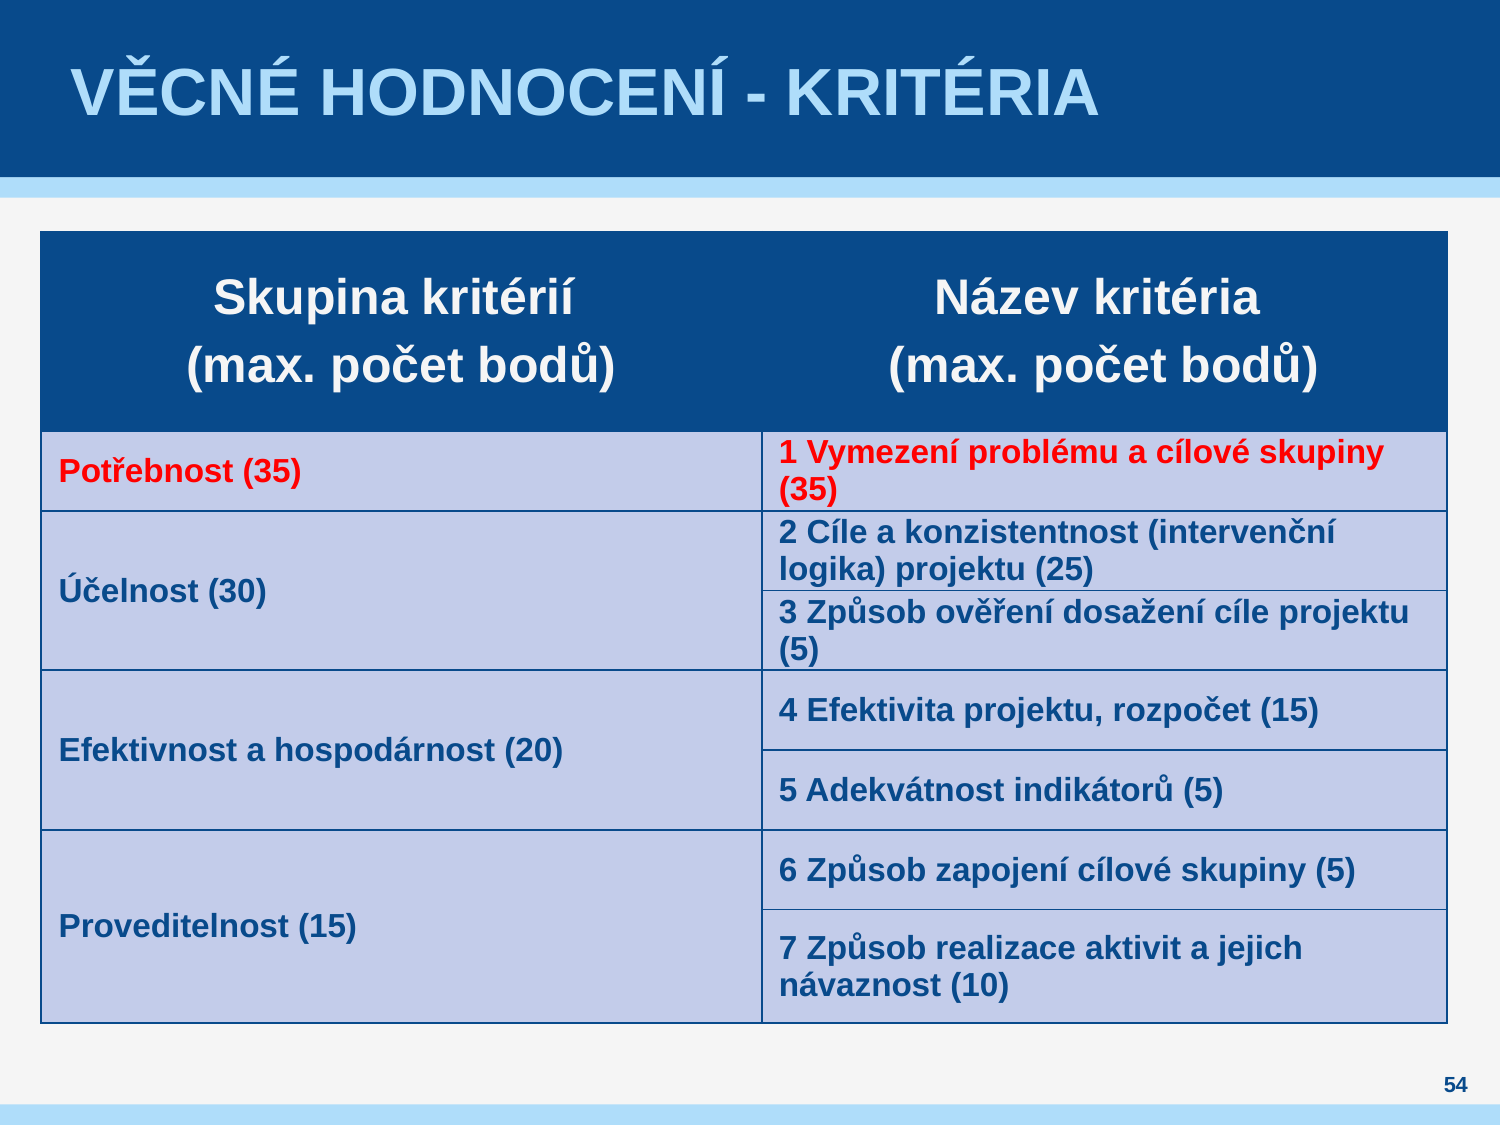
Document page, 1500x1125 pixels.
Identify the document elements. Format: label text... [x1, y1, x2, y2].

table_cell 2 Cíle a konzistentnost (intervenční logika) projektu (25) [763, 512, 1446, 590]
table_cell Potřebnost (35) [42, 432, 761, 510]
title Věcné hodnocení - kritéria [64, 0, 1495, 178]
table_cell Efektivnost a hospodárnost (20) [42, 671, 761, 829]
table_cell 5 Adekvátnost indikátorů (5) [763, 751, 1446, 829]
table_cell 1 Vymezení problému a cílové skupiny (35) [763, 432, 1446, 510]
table_cell 3 Způsob ověření dosažení cíle projektu (5) [763, 591, 1446, 669]
slide_number 54 [1417, 1068, 1495, 1099]
table_cell Účelnost (30) [42, 512, 761, 669]
table_cell Proveditelnost (15) [42, 831, 761, 1022]
text_box [17, 214, 1471, 276]
table_cell 4 Efektivita projektu, rozpočet (15) [763, 671, 1446, 749]
table_header Skupina kritérií (max. počet bodů) [42, 233, 761, 430]
table_header Název kritéria (max. počet bodů) [763, 233, 1446, 430]
table_cell 6 Způsob zapojení cílové skupiny (5) [763, 831, 1446, 909]
table_cell 7 Způsob realizace aktivit a jejich návaznost (10) [763, 910, 1446, 1022]
